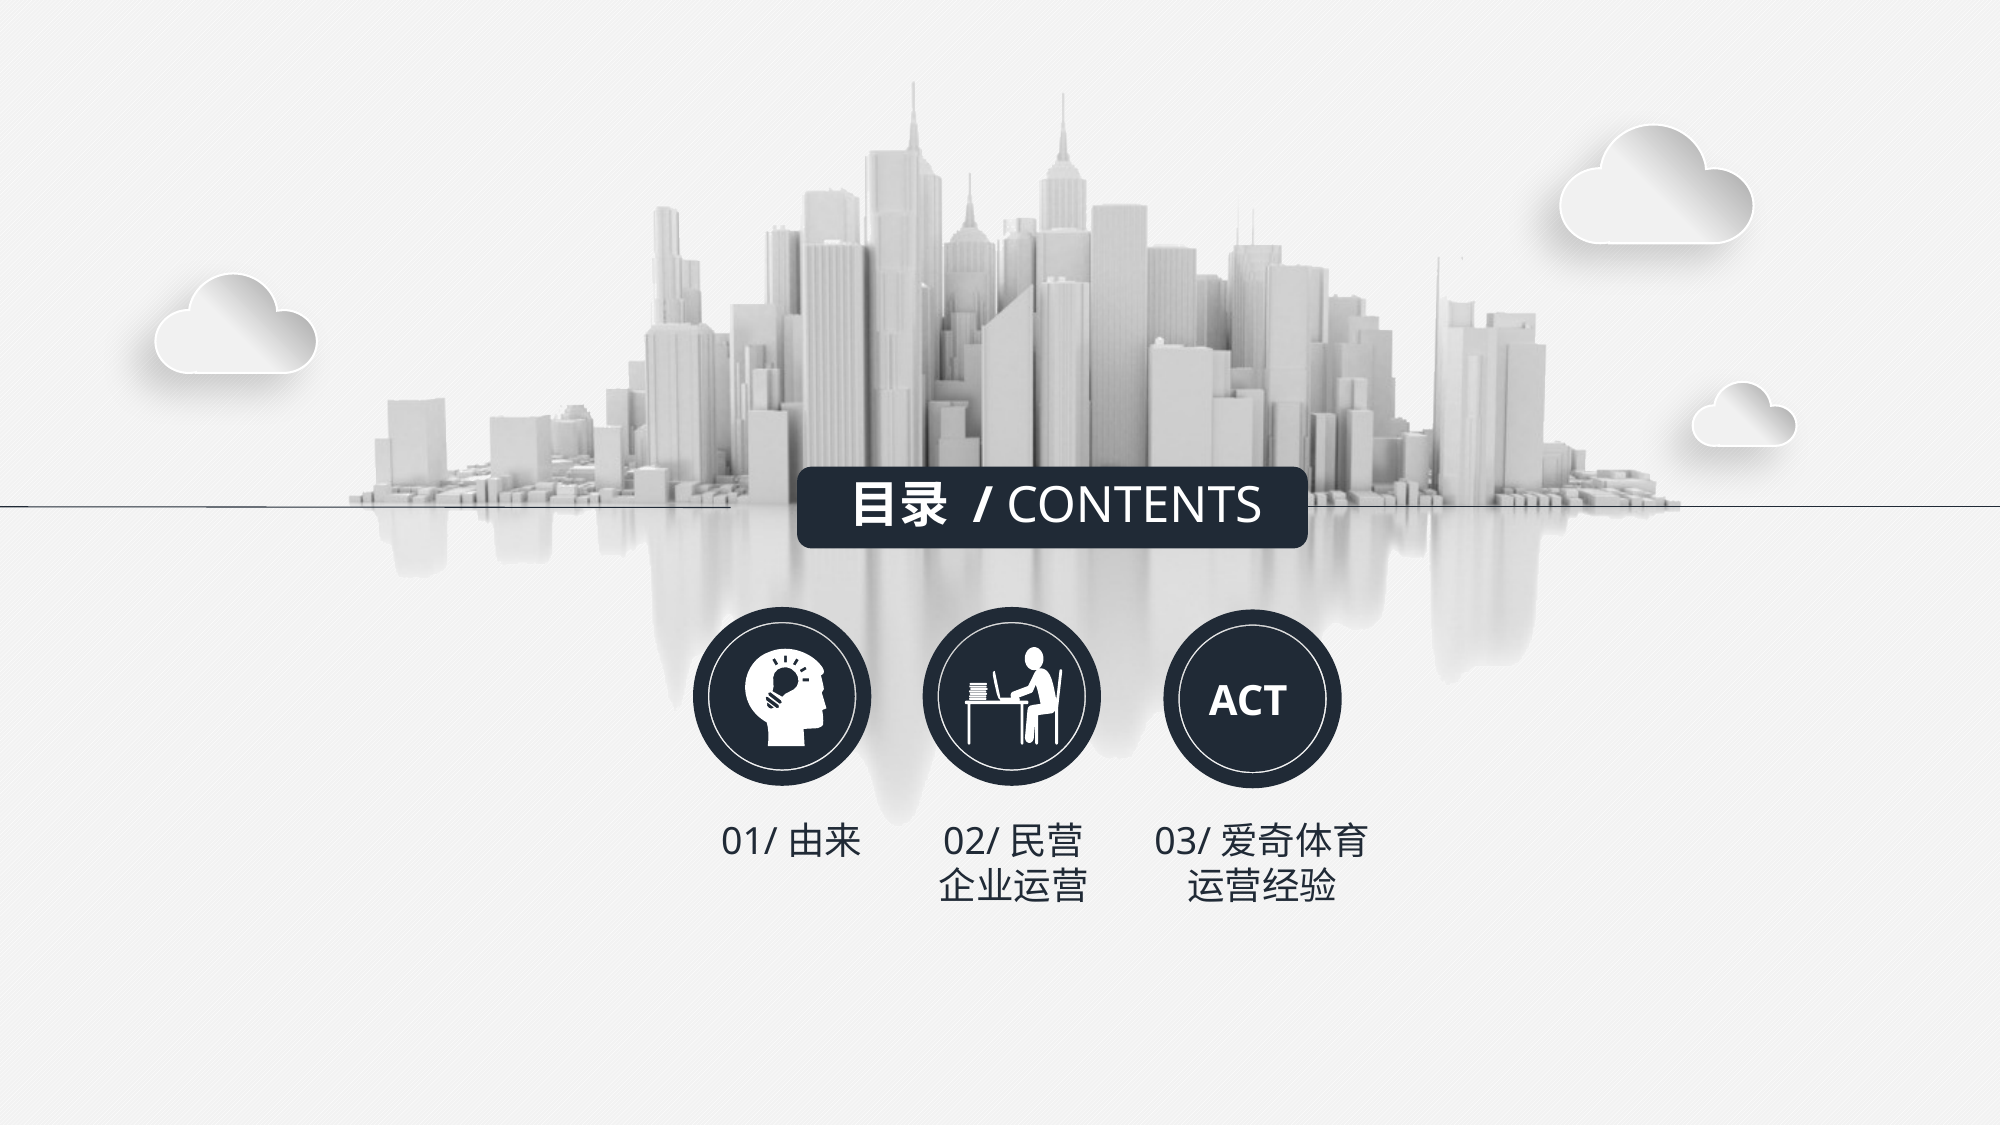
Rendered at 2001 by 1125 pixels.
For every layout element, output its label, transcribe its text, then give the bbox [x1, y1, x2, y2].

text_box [0, 467, 2000, 548]
text_box 03/爱奇体育 运营经验 [1139, 843, 1386, 915]
text_box 02/民营 企业运营 [923, 843, 1104, 915]
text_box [692, 606, 872, 786]
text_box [922, 606, 1101, 786]
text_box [1163, 609, 1342, 789]
picture [281, 0, 1754, 467]
picture [281, 548, 1754, 843]
text_box 01/由来 [706, 843, 877, 870]
text_box [154, 272, 281, 374]
text_box [1754, 382, 1798, 447]
